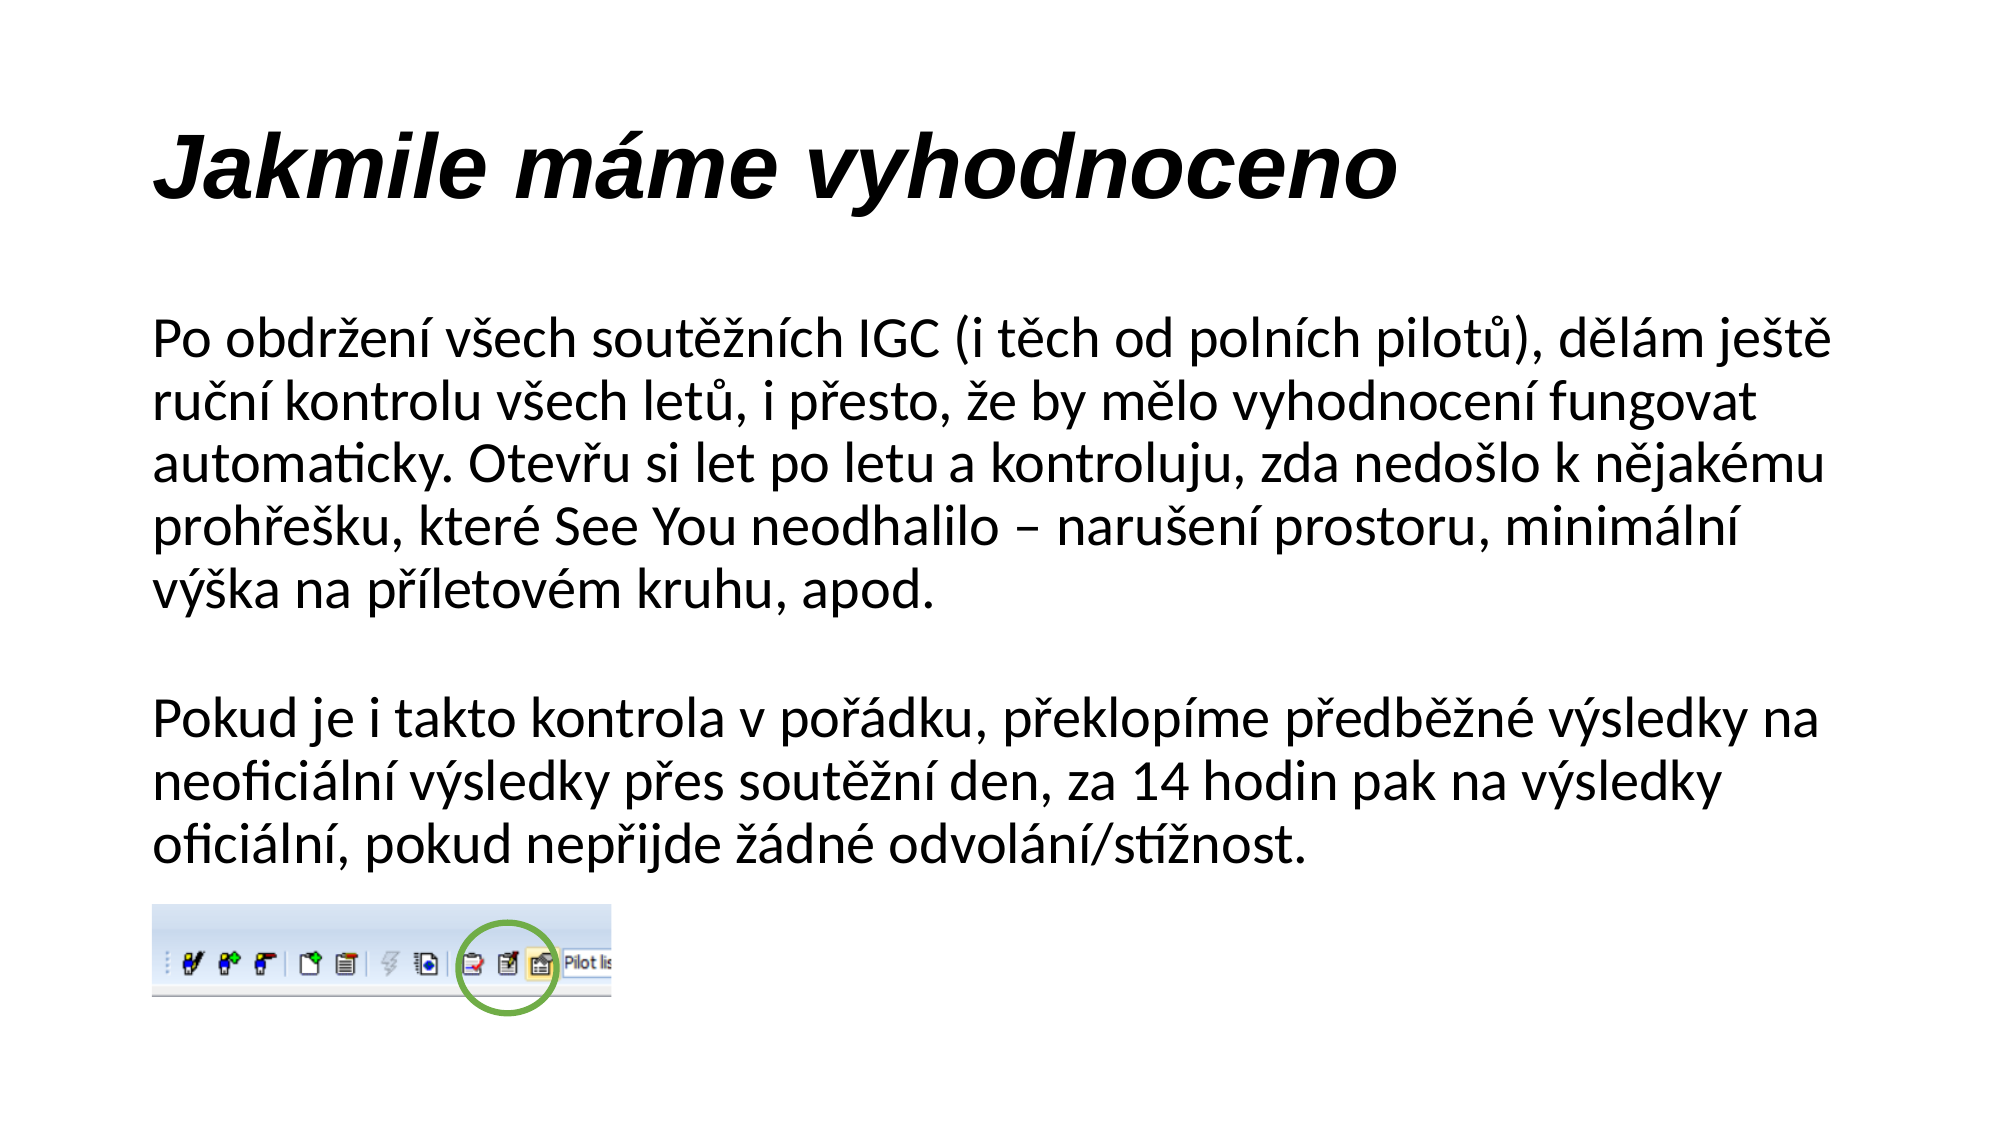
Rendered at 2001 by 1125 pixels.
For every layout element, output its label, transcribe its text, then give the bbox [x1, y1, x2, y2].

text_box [151, 904, 612, 1014]
list Po obdržení všech soutěžních IGC (i těch od polních pilotů), dělám ještě ruční kontrolu všech letů, i přesto, že by mělo vyhodnocení fungovat automaticky. Otevřu si let po letu a kontroluju, zda nedošlo k nějakému prohřešku, které See You neodhalilo – narušení prostoru, minimální výška na příletovém kruhu, apod. Pokud je i takto kontrola v pořádku, překlopíme předběžné výsledky na neoficiální výsledky přes soutěžní den, za 14 hodin pak na výsledky oficiální, pokud nepřijde žádné odvolání/stížnost. [137, 299, 1863, 1014]
title Jakmile máme vyhodnoceno [137, 59, 1863, 278]
